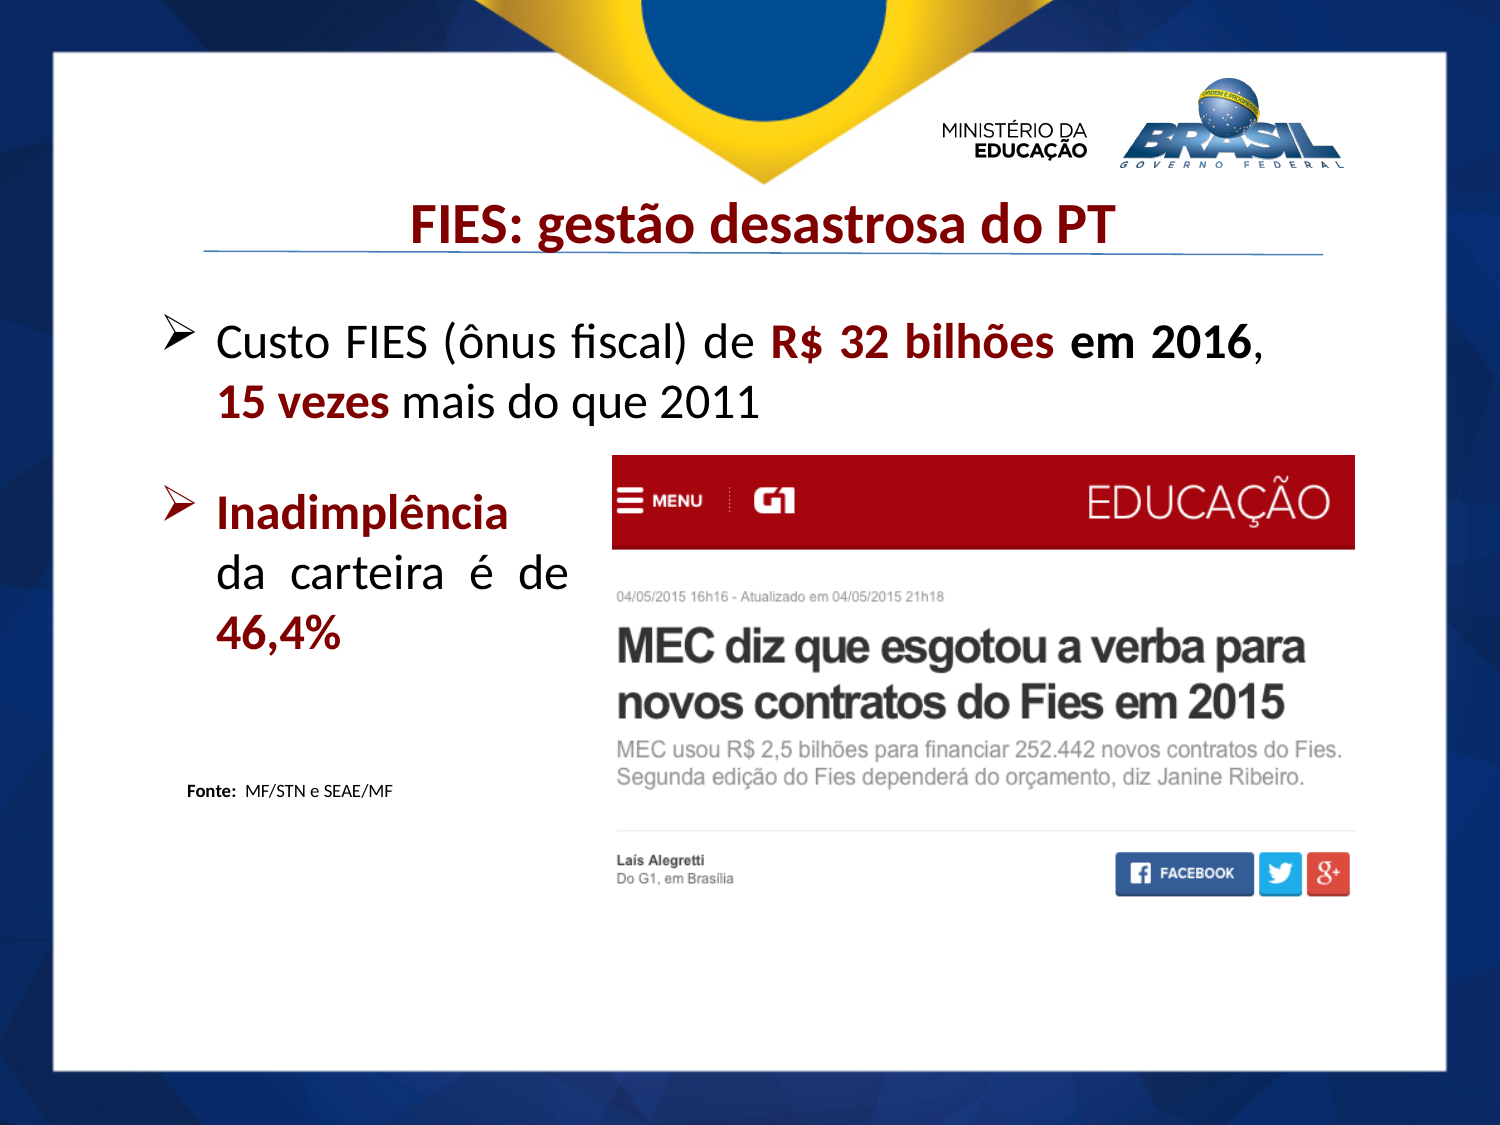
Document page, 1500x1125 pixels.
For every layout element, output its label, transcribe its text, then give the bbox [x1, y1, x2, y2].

text_box Custo FIES (ônus fiscal) de R$ 32 bilhões em 2016, 15 vezes mais do que 2011 [145, 300, 1280, 496]
text_box FIES: gestão desastrosa do PT [172, 177, 1355, 263]
picture [0, 0, 1500, 1125]
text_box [203, 251, 1324, 255]
text_box Fonte: MF/STN e SEAE/MF [172, 775, 524, 827]
text_box Inadimplência da carteira é de 46,4% [145, 472, 585, 667]
